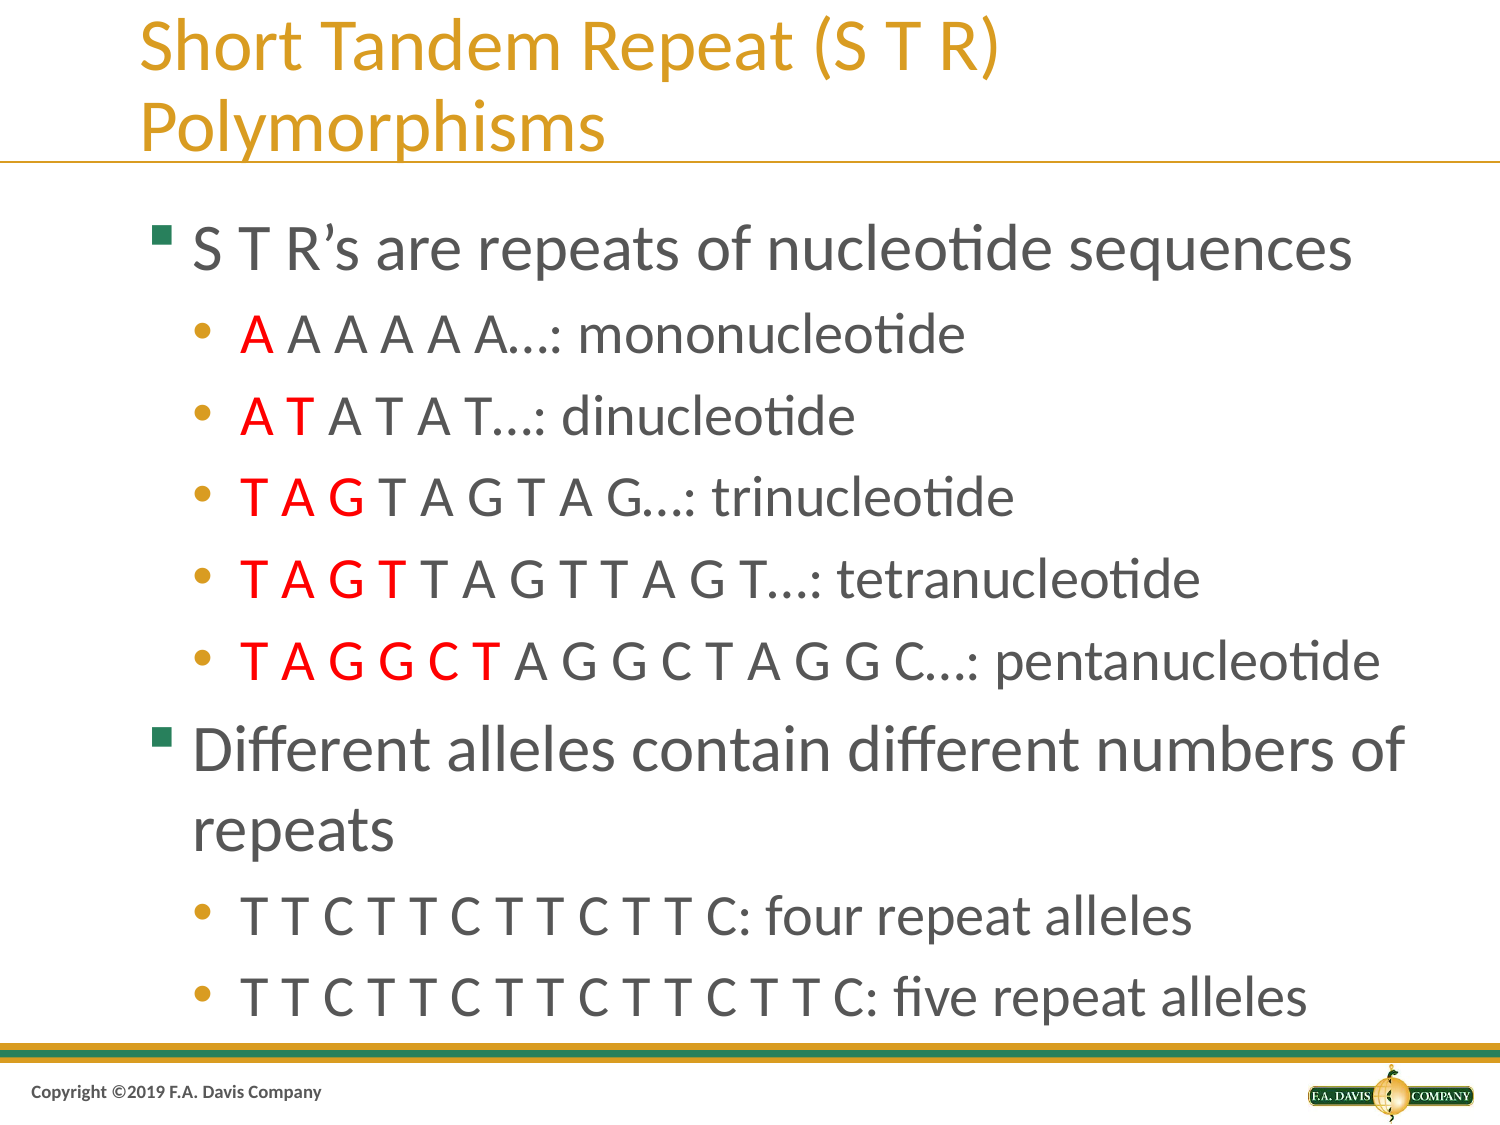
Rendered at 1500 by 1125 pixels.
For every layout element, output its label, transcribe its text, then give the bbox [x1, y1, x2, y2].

list S T R’s are repeats of nucleotide sequences A A A A A A…: mononucleotide A T A T A T…: dinucleotide T A G T A G T A G…: trinucleotide T A G T T A G T T A G T…: tetranucleotide T A G G C T A G G C T A G G C…: pentanucleotide Different alleles contain different numbers of repeats T T C T T C T T C T T C: four repeat alleles T T C T T C T T C T T C T T C: five repeat alleles [75, 196, 1425, 1038]
picture [0, 1058, 1500, 1063]
picture [1308, 1064, 1474, 1124]
title Short Tandem Repeat (S T R) Polymorphisms [124, 0, 1475, 177]
picture [0, 1043, 1500, 1050]
